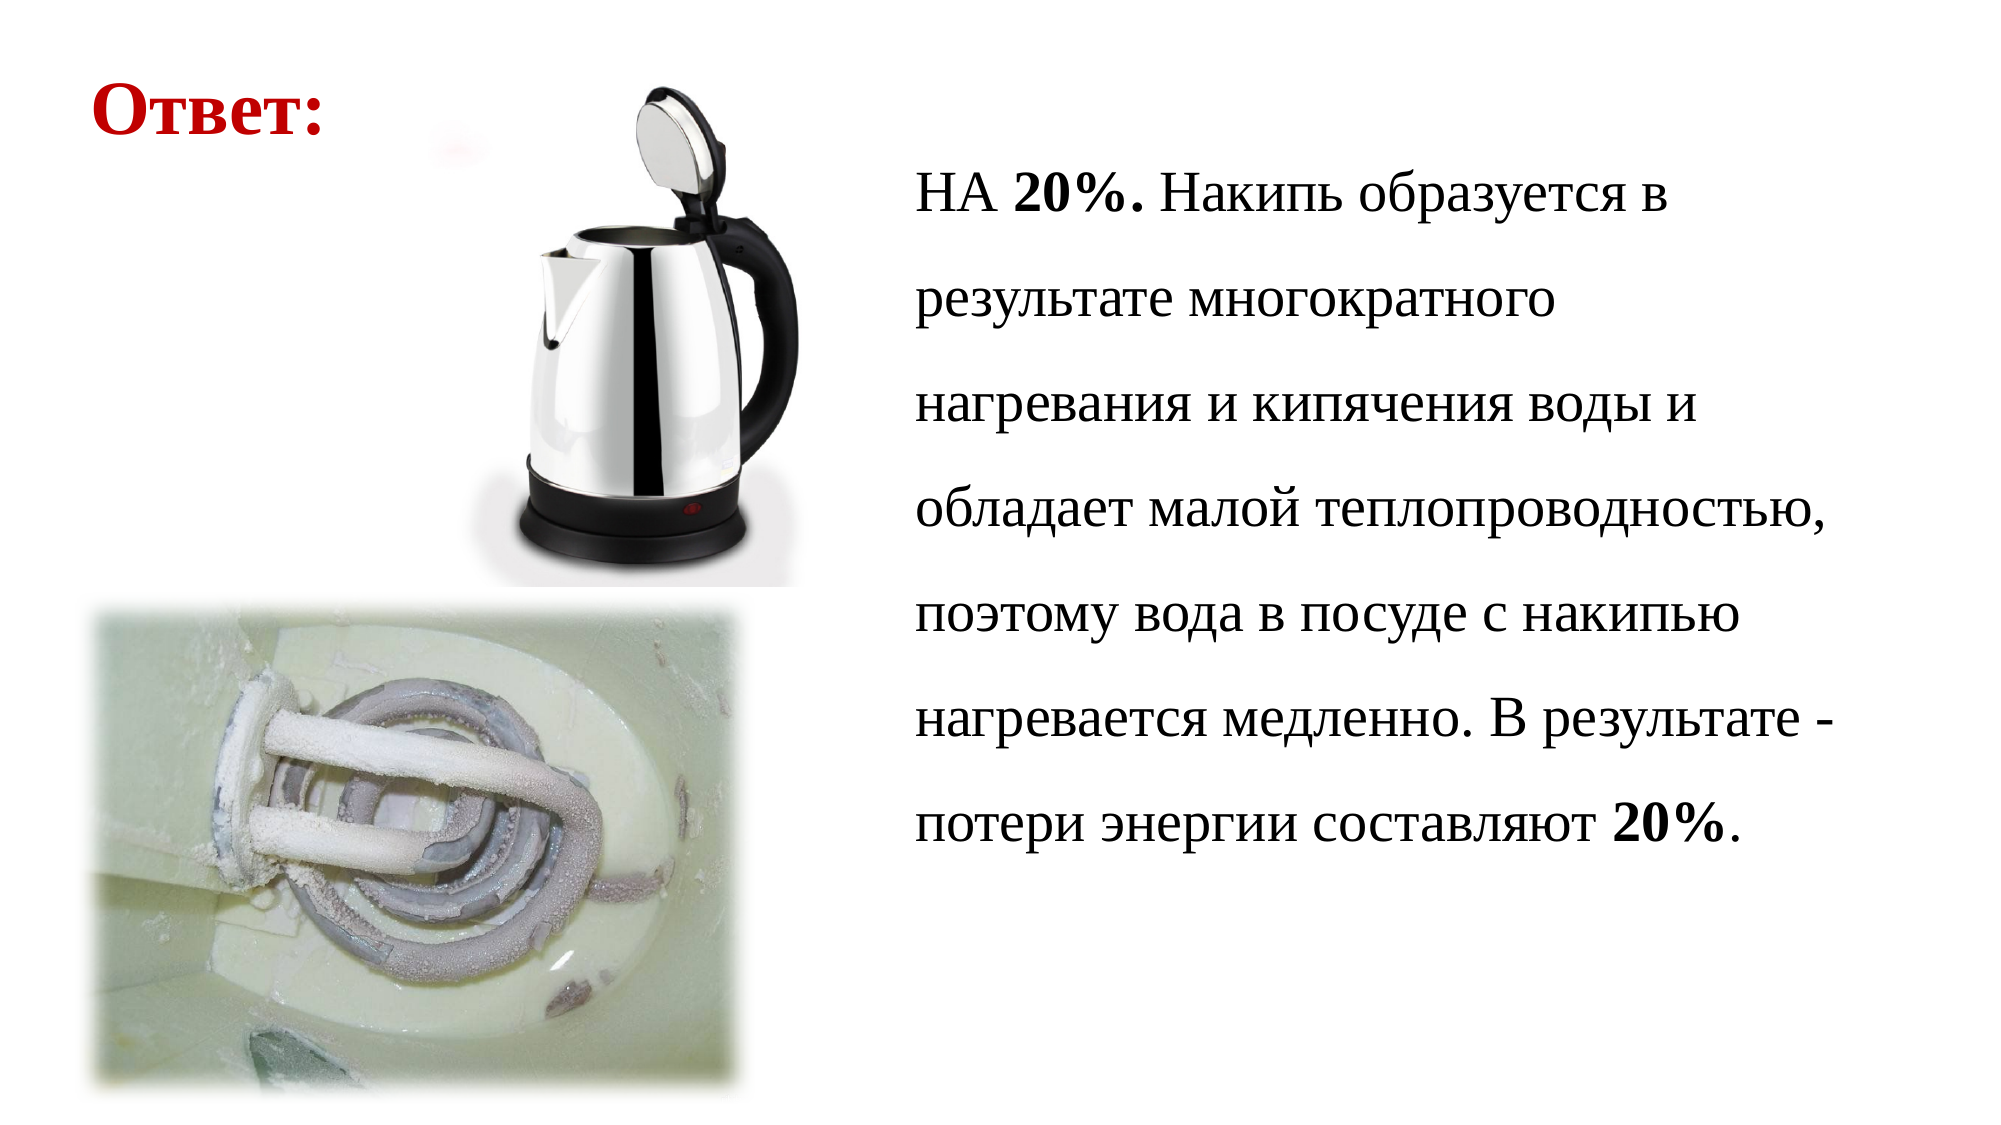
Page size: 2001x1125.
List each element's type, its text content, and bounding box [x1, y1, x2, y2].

picture [367, 66, 887, 587]
list НА 20%. Накипь образуется в результате многократного нагревания и кипячения воды и обладает малой теплопроводностью, поэтому вода в посуде с накипью нагревается медленно. В результате - потери энергии составляют 20%. [900, 111, 1863, 1014]
picture [74, 592, 755, 1104]
title Ответ: [75, 59, 1863, 159]
